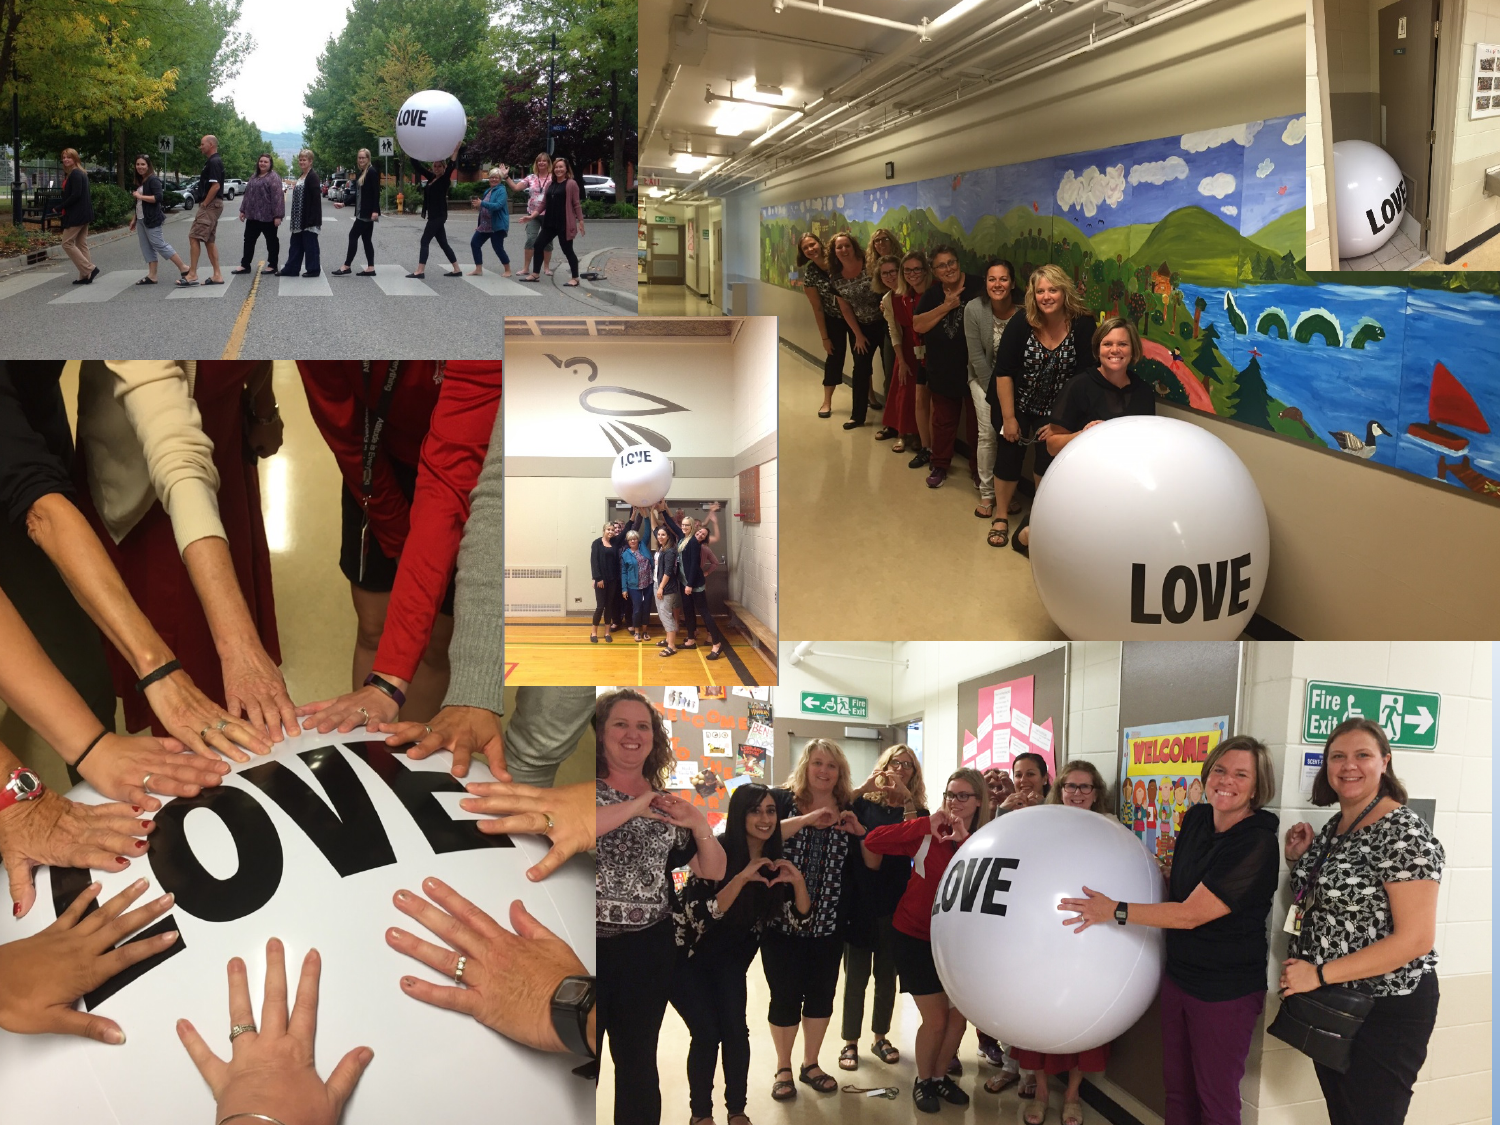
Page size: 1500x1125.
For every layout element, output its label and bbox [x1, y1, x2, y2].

picture [0, 0, 1500, 1125]
list [0, 0, 633, 359]
